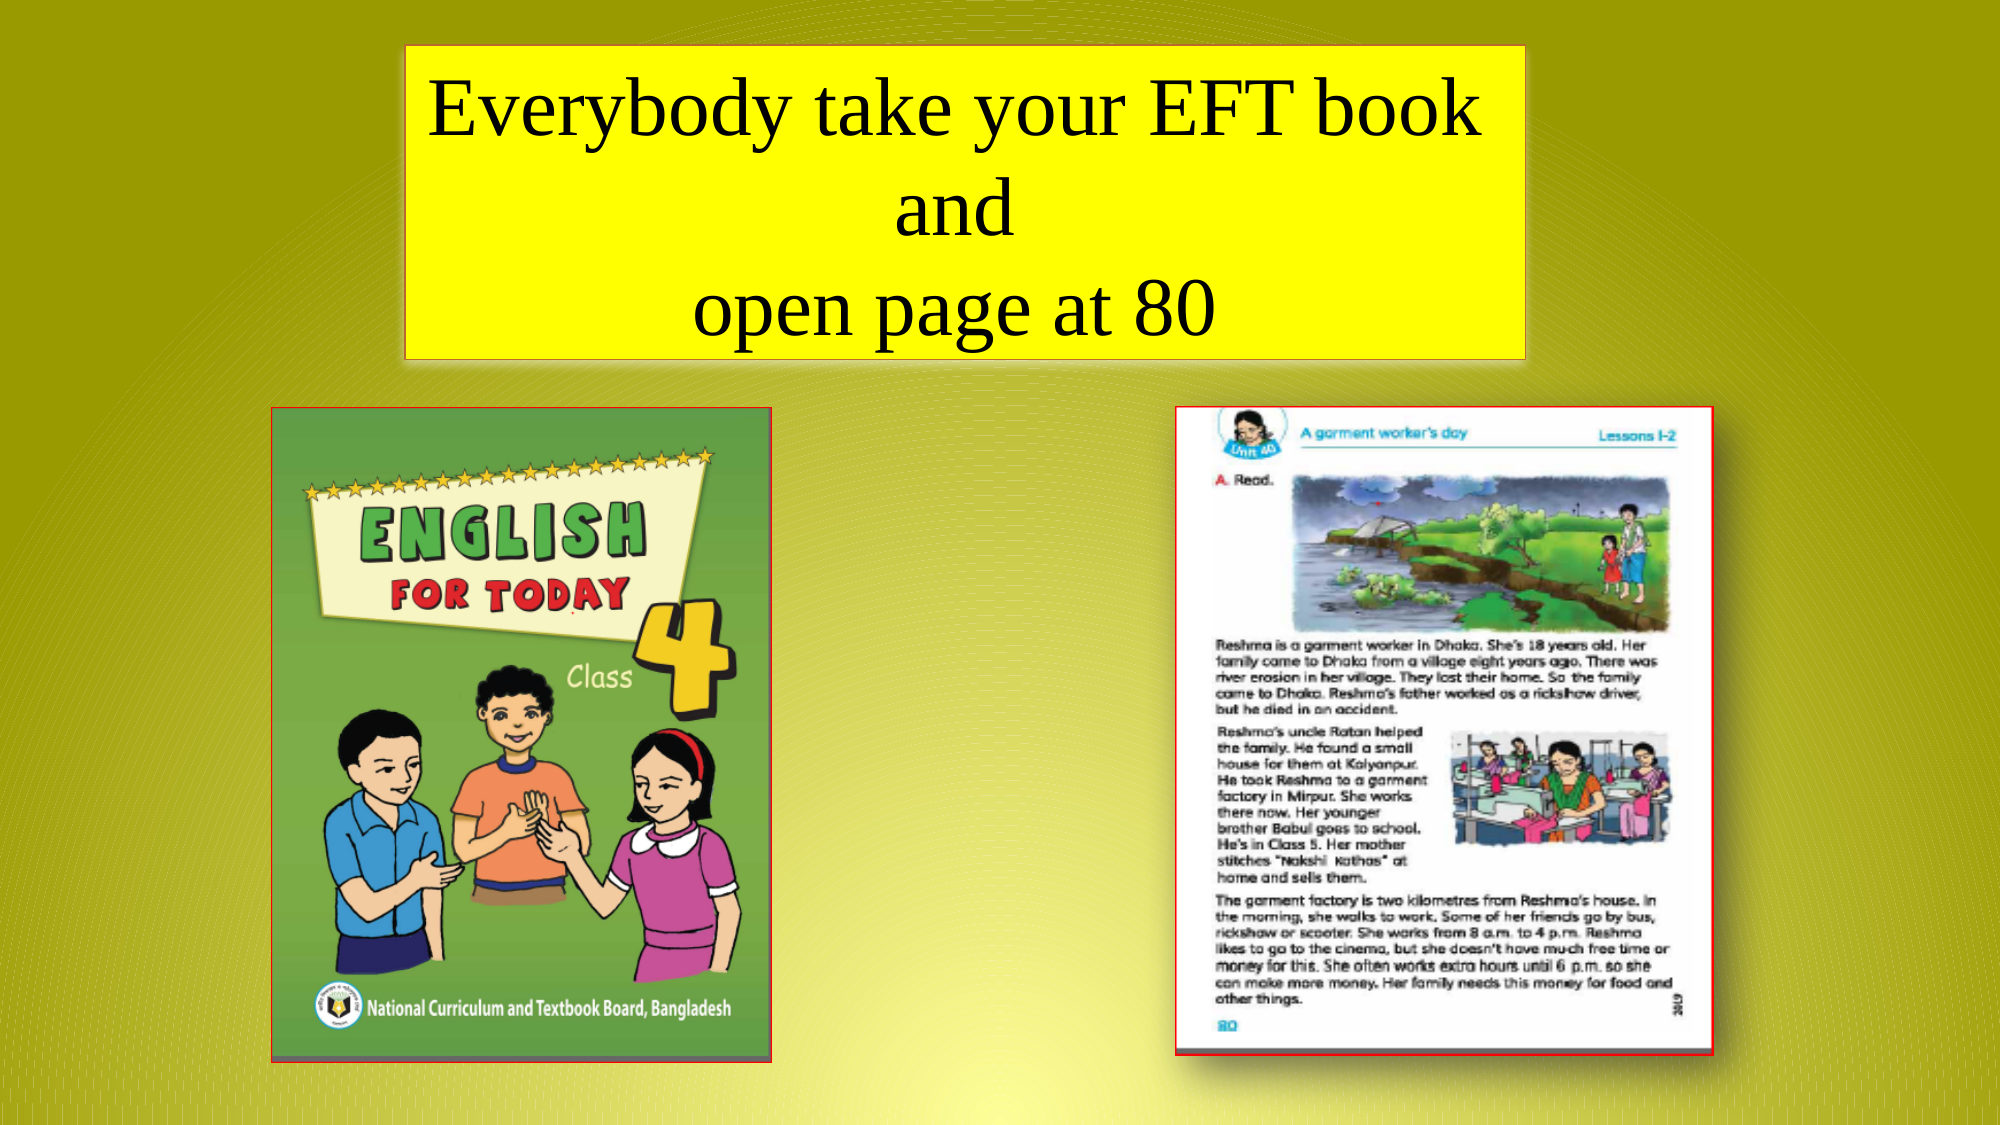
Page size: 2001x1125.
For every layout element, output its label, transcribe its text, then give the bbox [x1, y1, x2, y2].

picture [271, 406, 772, 1064]
text_box Everybody take your EFT book and open page at 80 [404, 44, 1526, 360]
picture [1174, 406, 1714, 1056]
